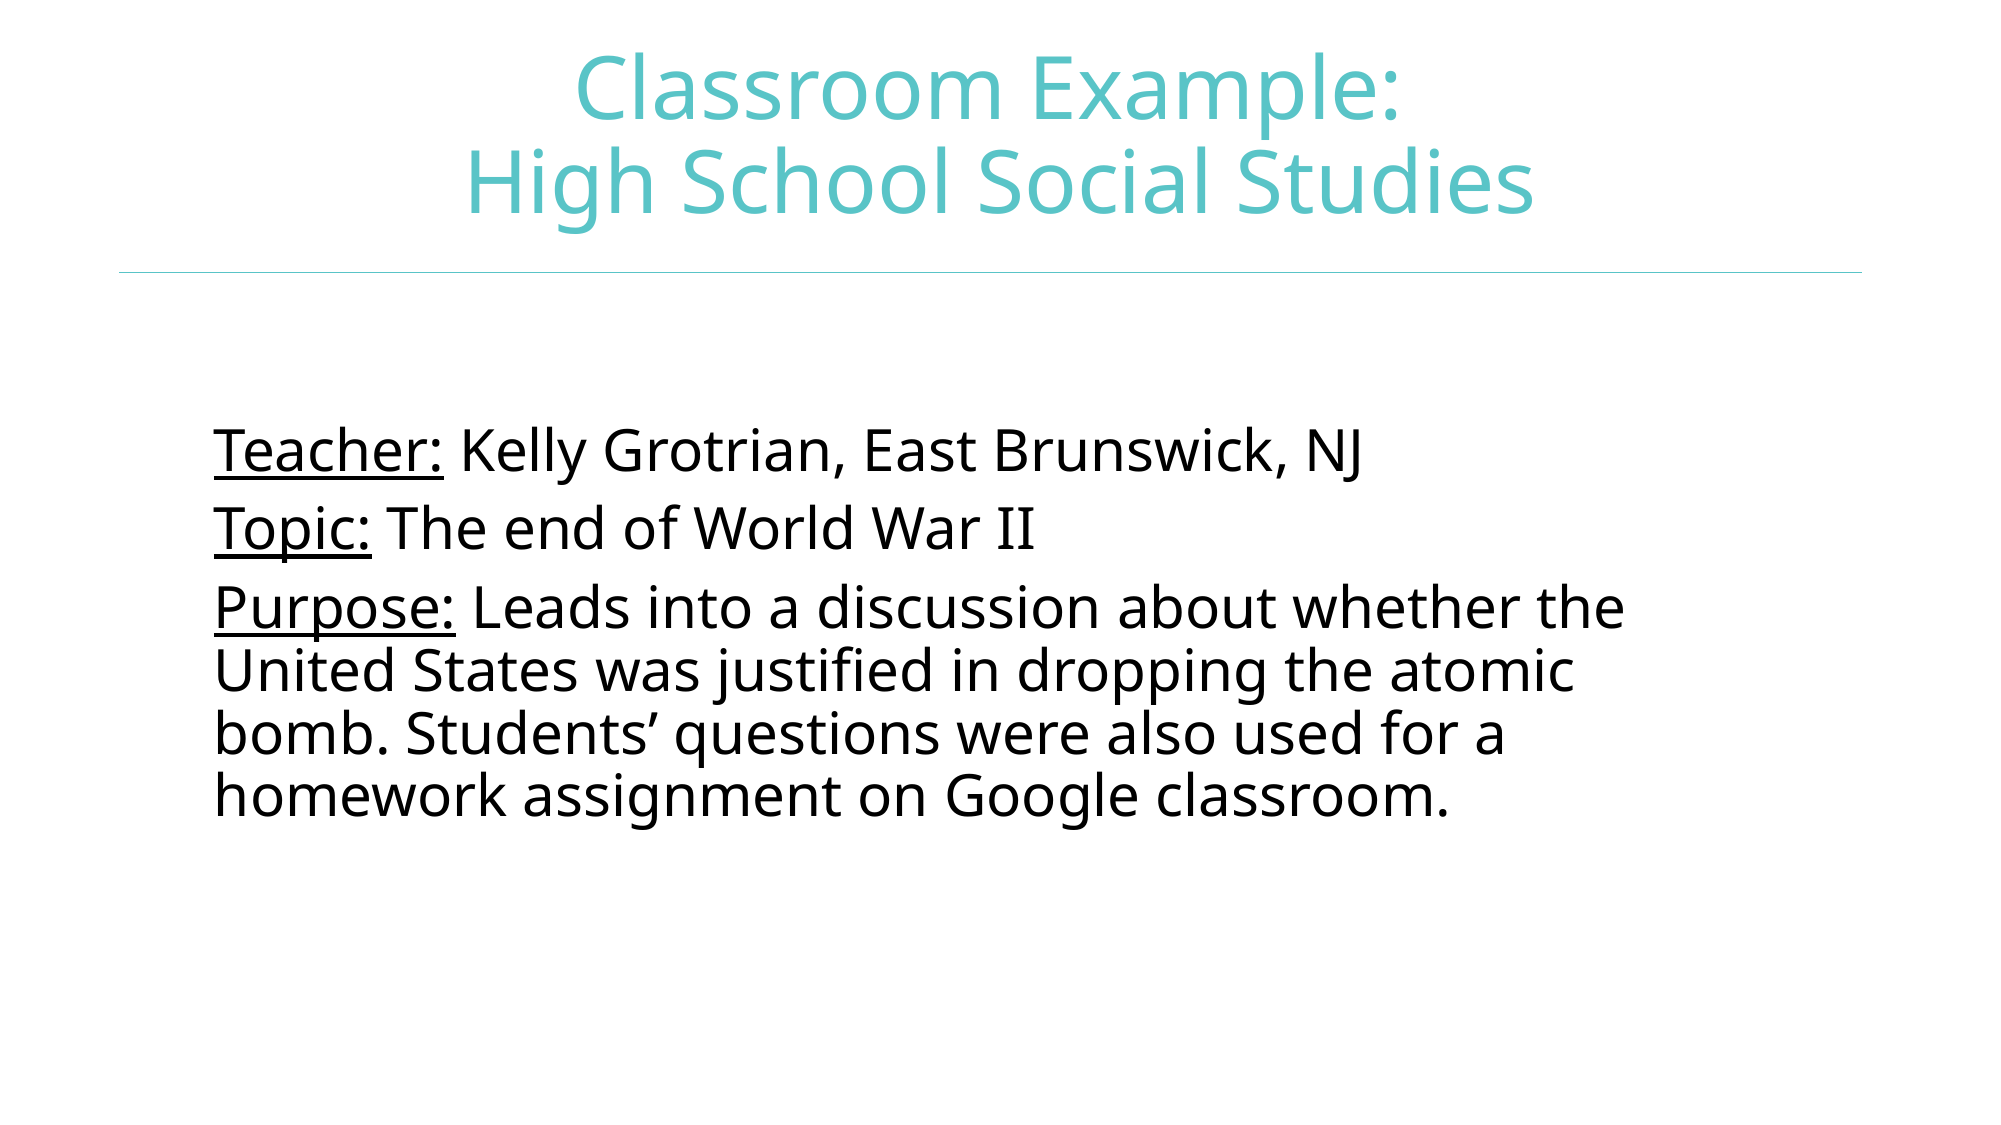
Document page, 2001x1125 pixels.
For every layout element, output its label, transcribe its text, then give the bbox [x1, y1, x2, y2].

list Teacher: Kelly Grotrian, East Brunswick, NJ Topic: The end of World War II Purpose: Leads into a discussion about whether the United States was justified in dropping the atomic bomb. Students’ questions were also used for a homework assignment on Google classroom. [198, 413, 1745, 870]
title Classroom Example: High School Social Studies [137, 29, 1863, 247]
